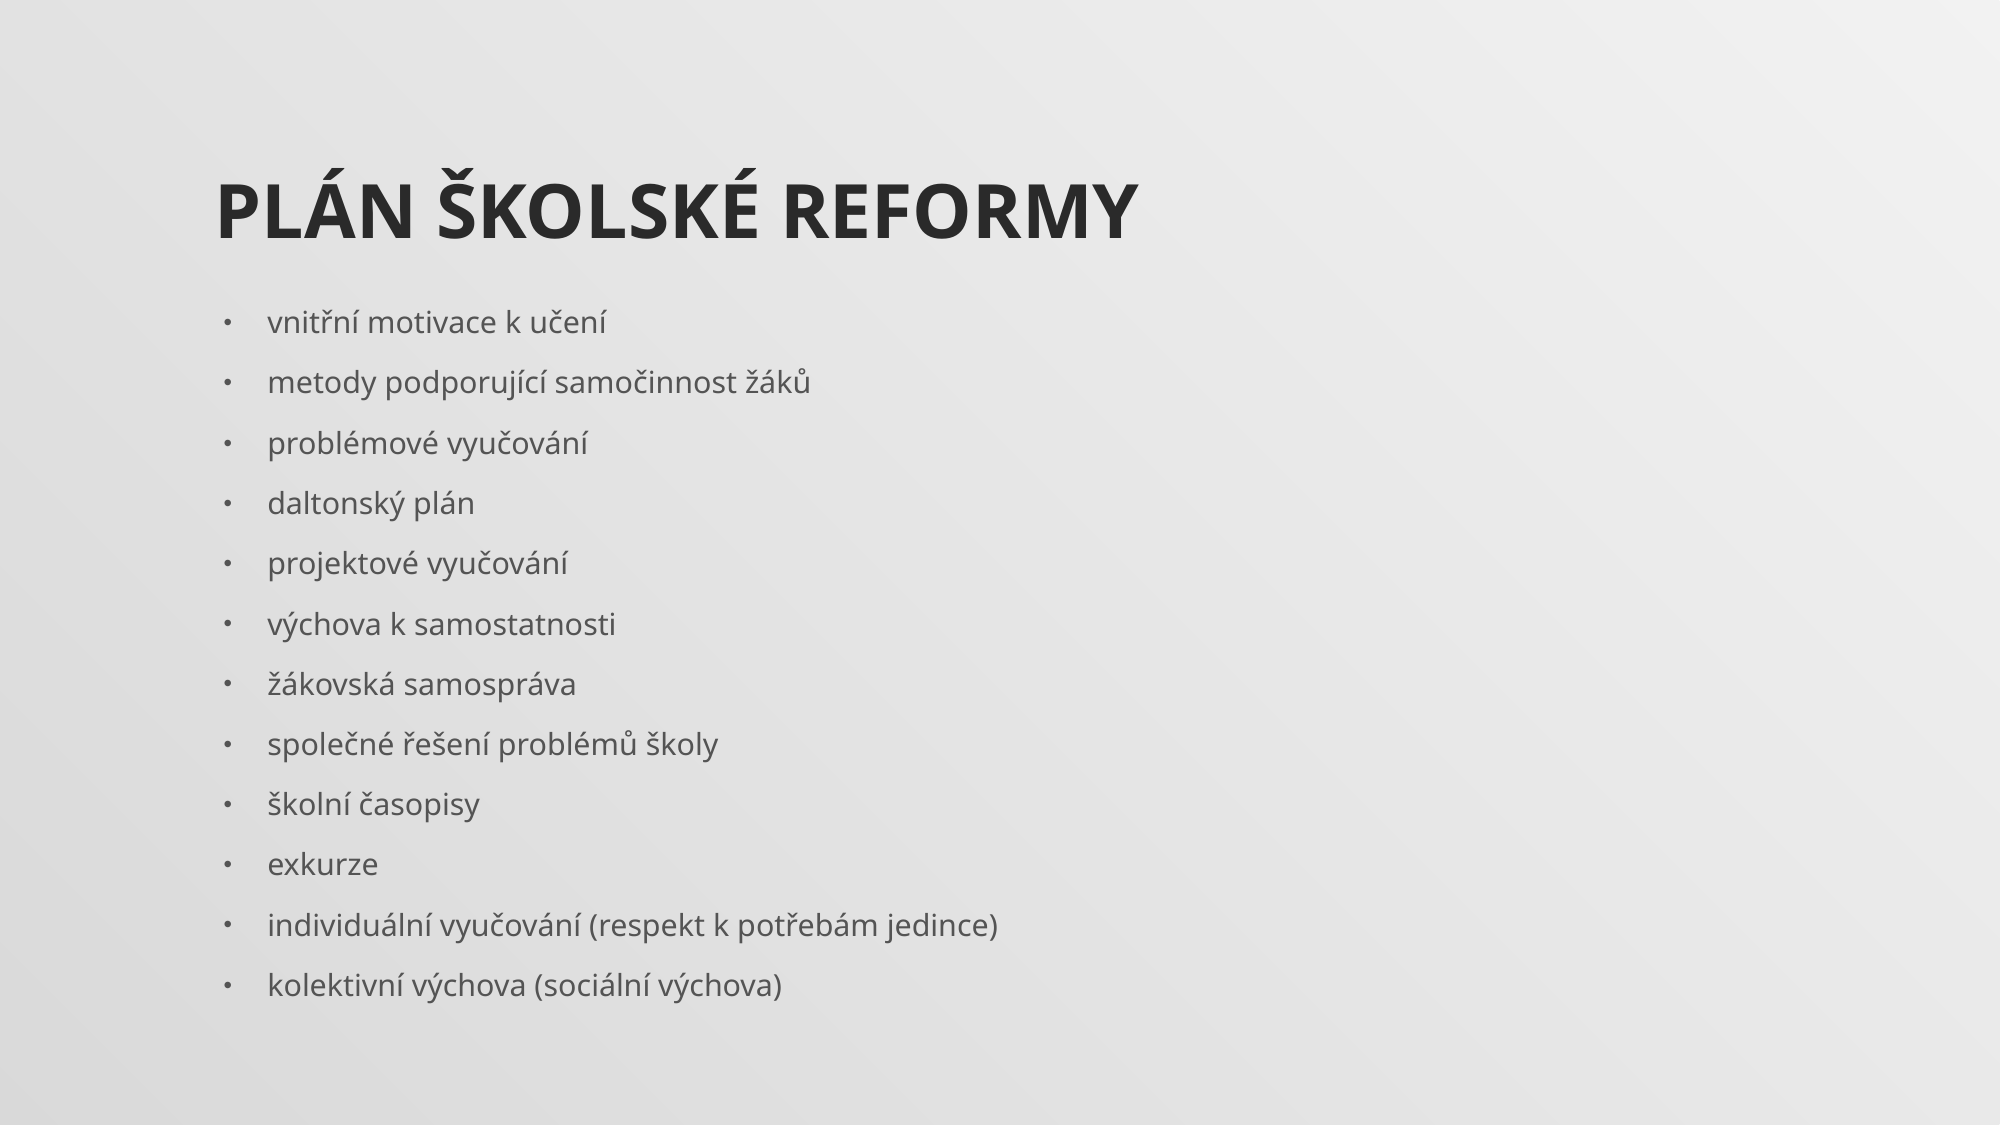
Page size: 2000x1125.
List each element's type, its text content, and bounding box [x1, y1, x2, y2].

title Plán školské reformy [199, 45, 1800, 263]
list vnitřní motivace k učení metody podporující samočinnost žáků problémové vyučování daltonský plán projektové vyučování výchova k samostatnosti žákovská samospráva společné řešení problémů školy školní časopisy exkurze individuální vyučování (respekt k potřebám jedince) kolektivní výchova (sociální výchova) [199, 299, 1800, 1013]
